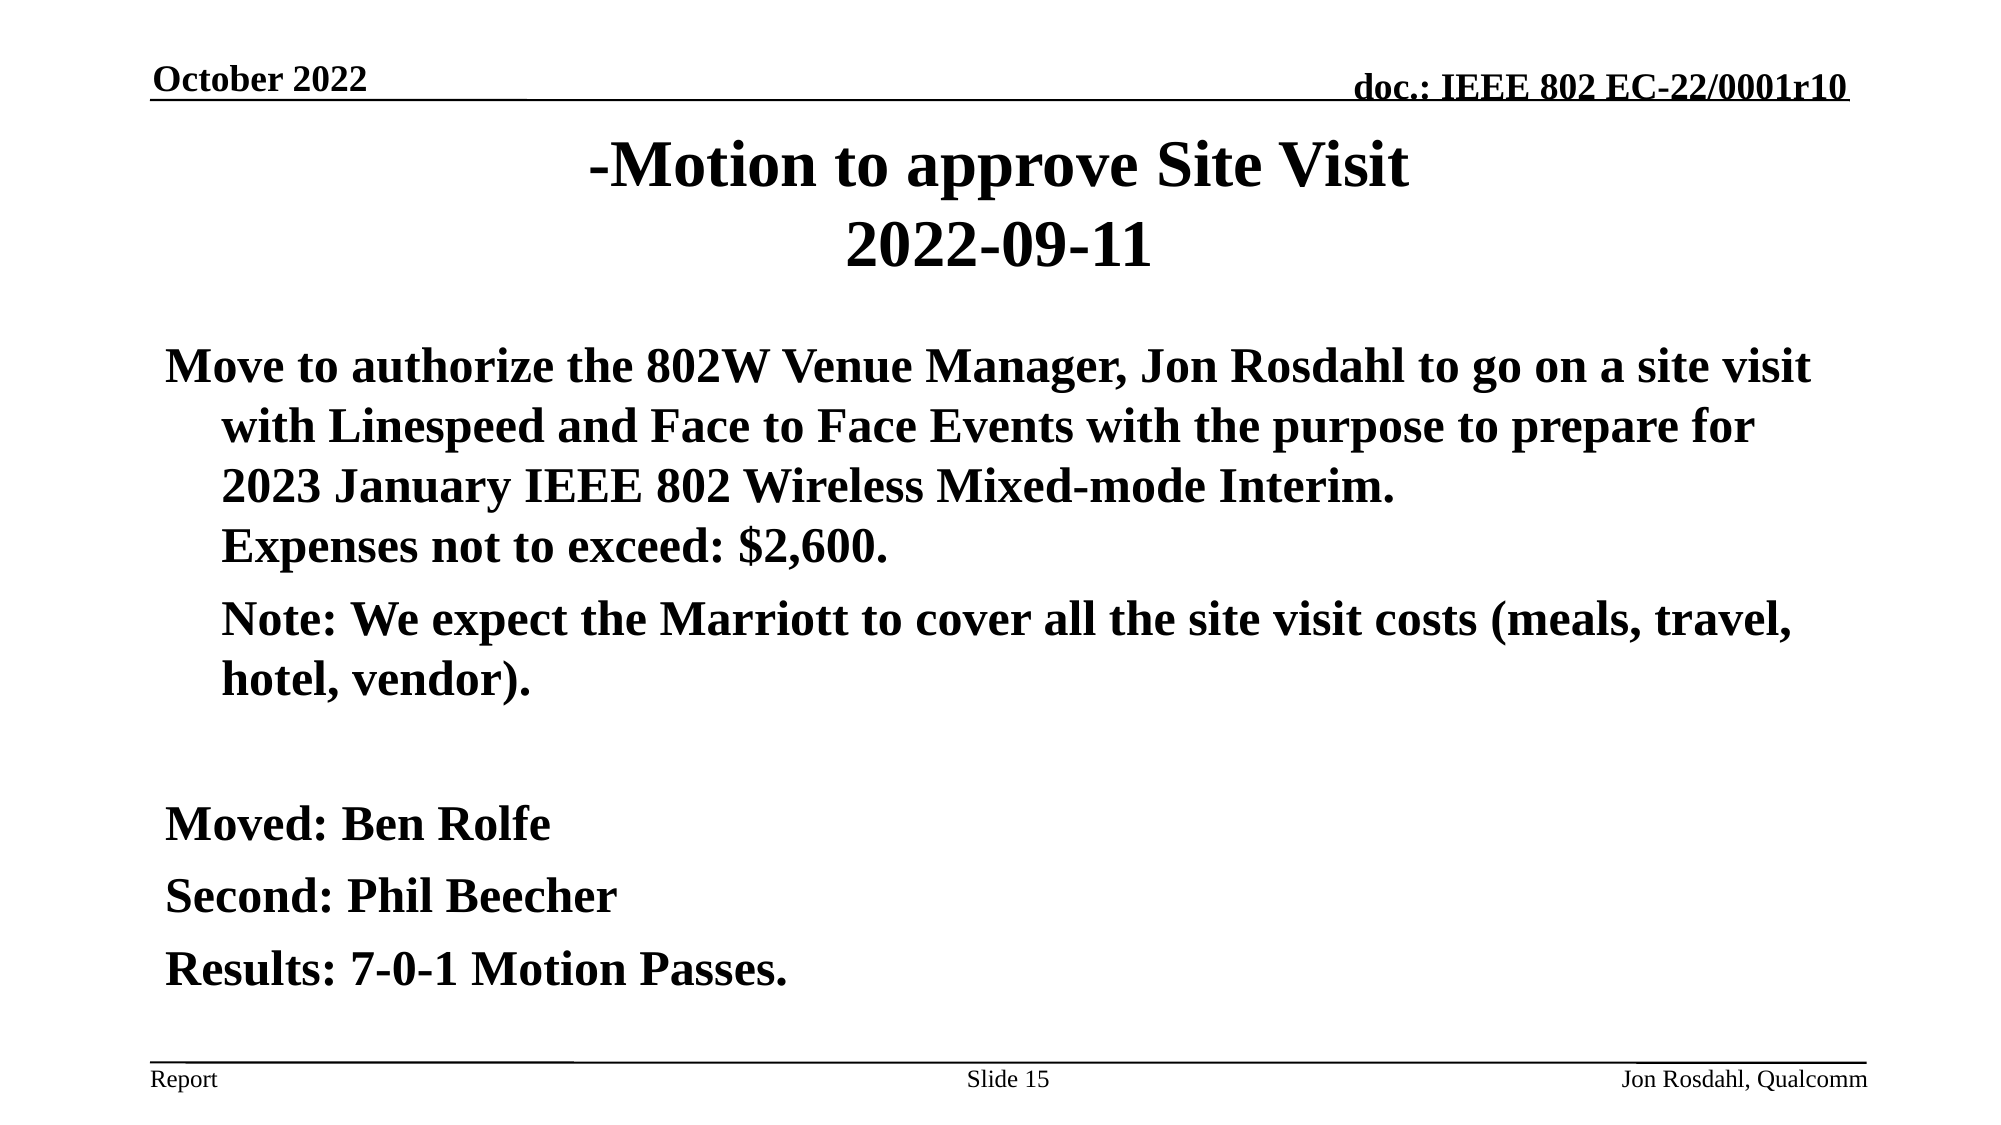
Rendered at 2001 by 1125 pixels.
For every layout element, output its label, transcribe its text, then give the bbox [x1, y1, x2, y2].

list Move to authorize the 802W Venue Manager, Jon Rosdahl to go on a site visit with Linespeed and Face to Face Events with the purpose to prepare for 2023 January IEEE 802 Wireless Mixed-mode Interim. Expenses not to exceed: $2,600. Note: We expect the Marriott to cover all the site visit costs (meals, travel, hotel, vendor). Moved: Ben Rolfe Second: Phil Beecher Results: 7-0-1 Motion Passes. [149, 324, 1850, 1000]
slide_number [152, 54, 563, 100]
footer Jon Rosdahl, Qualcomm [1171, 1061, 1869, 1093]
slide_number Slide 15 [950, 1061, 1067, 1123]
title -Motion to approve Site Visit 2022-09-11 [149, 112, 1850, 288]
